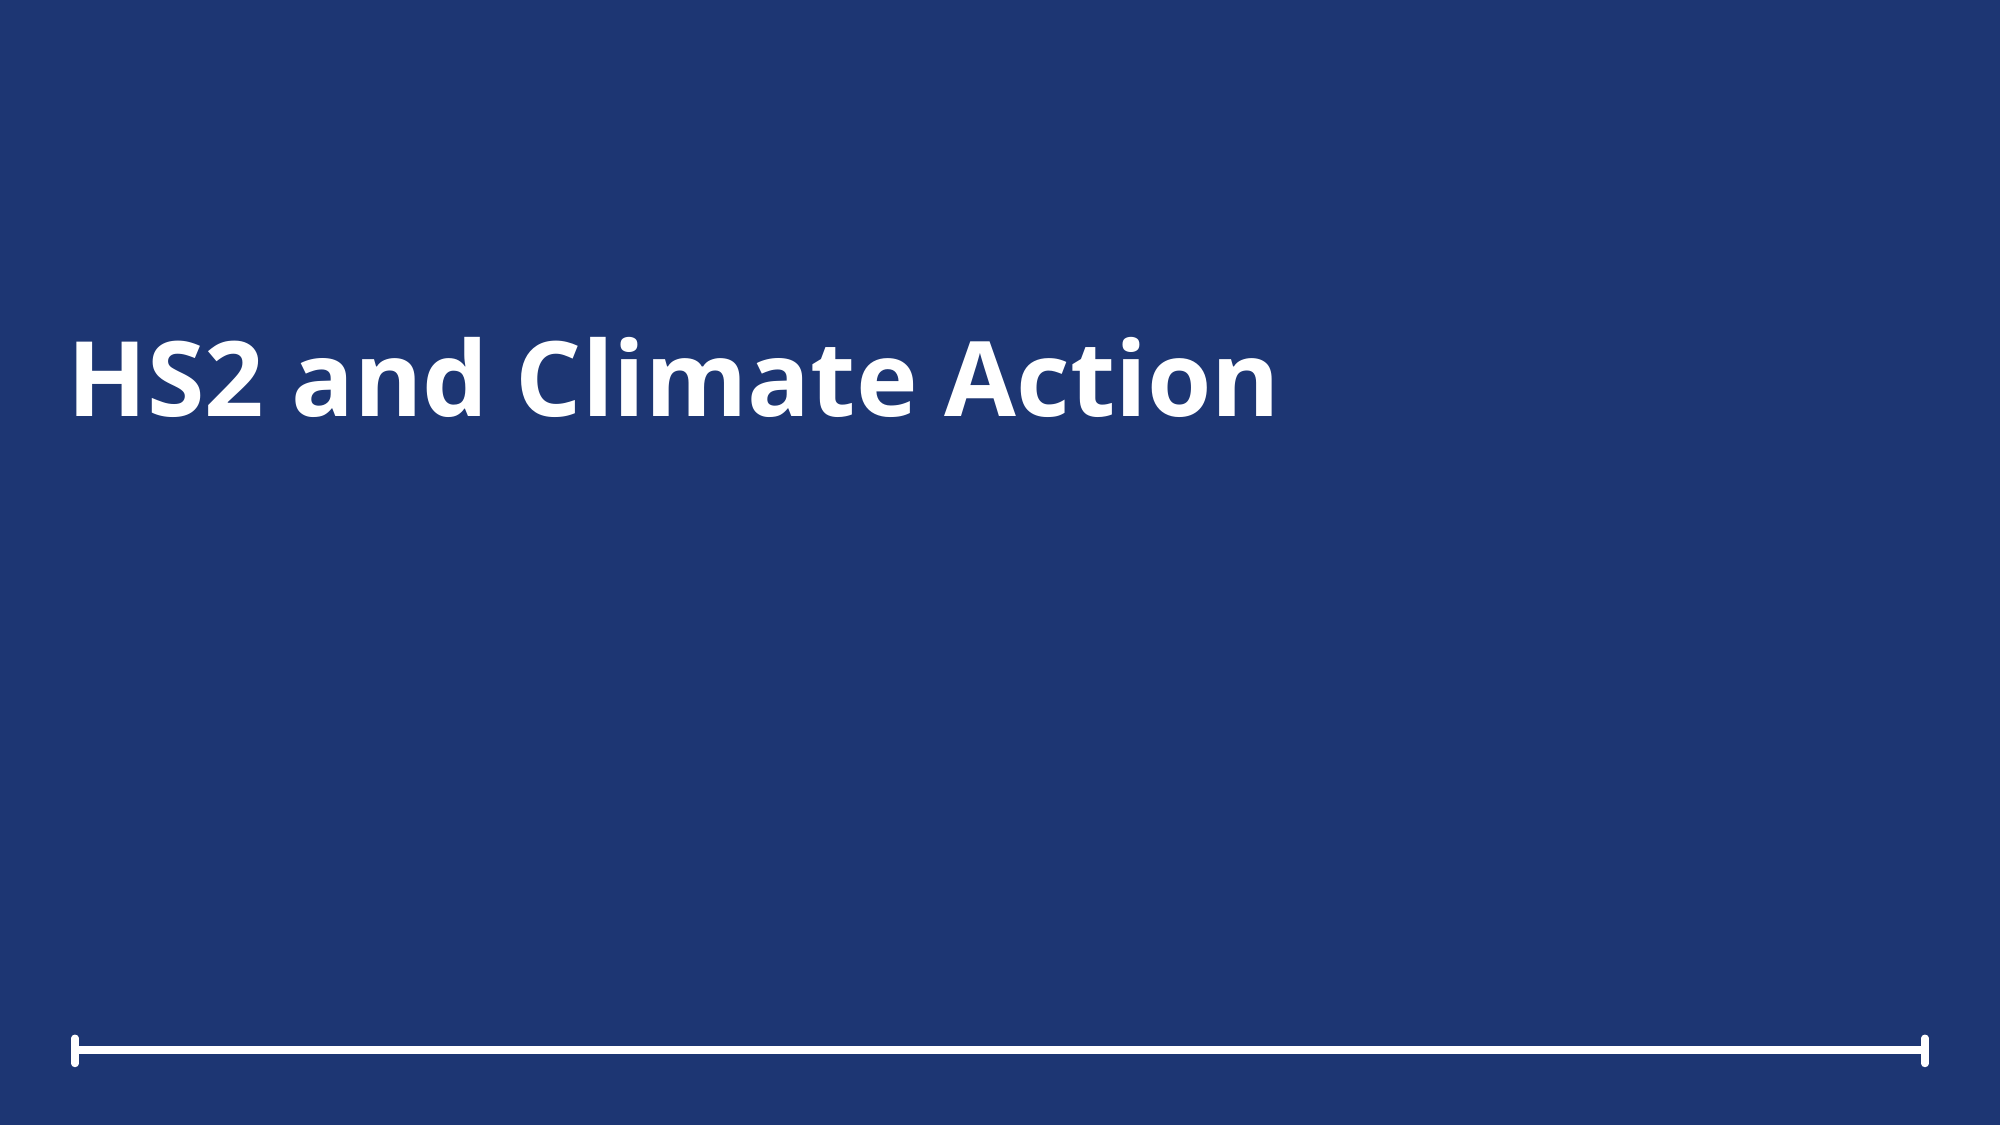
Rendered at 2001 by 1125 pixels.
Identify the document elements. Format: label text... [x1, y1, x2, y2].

list HS2 and Climate Action [67, 312, 1541, 466]
